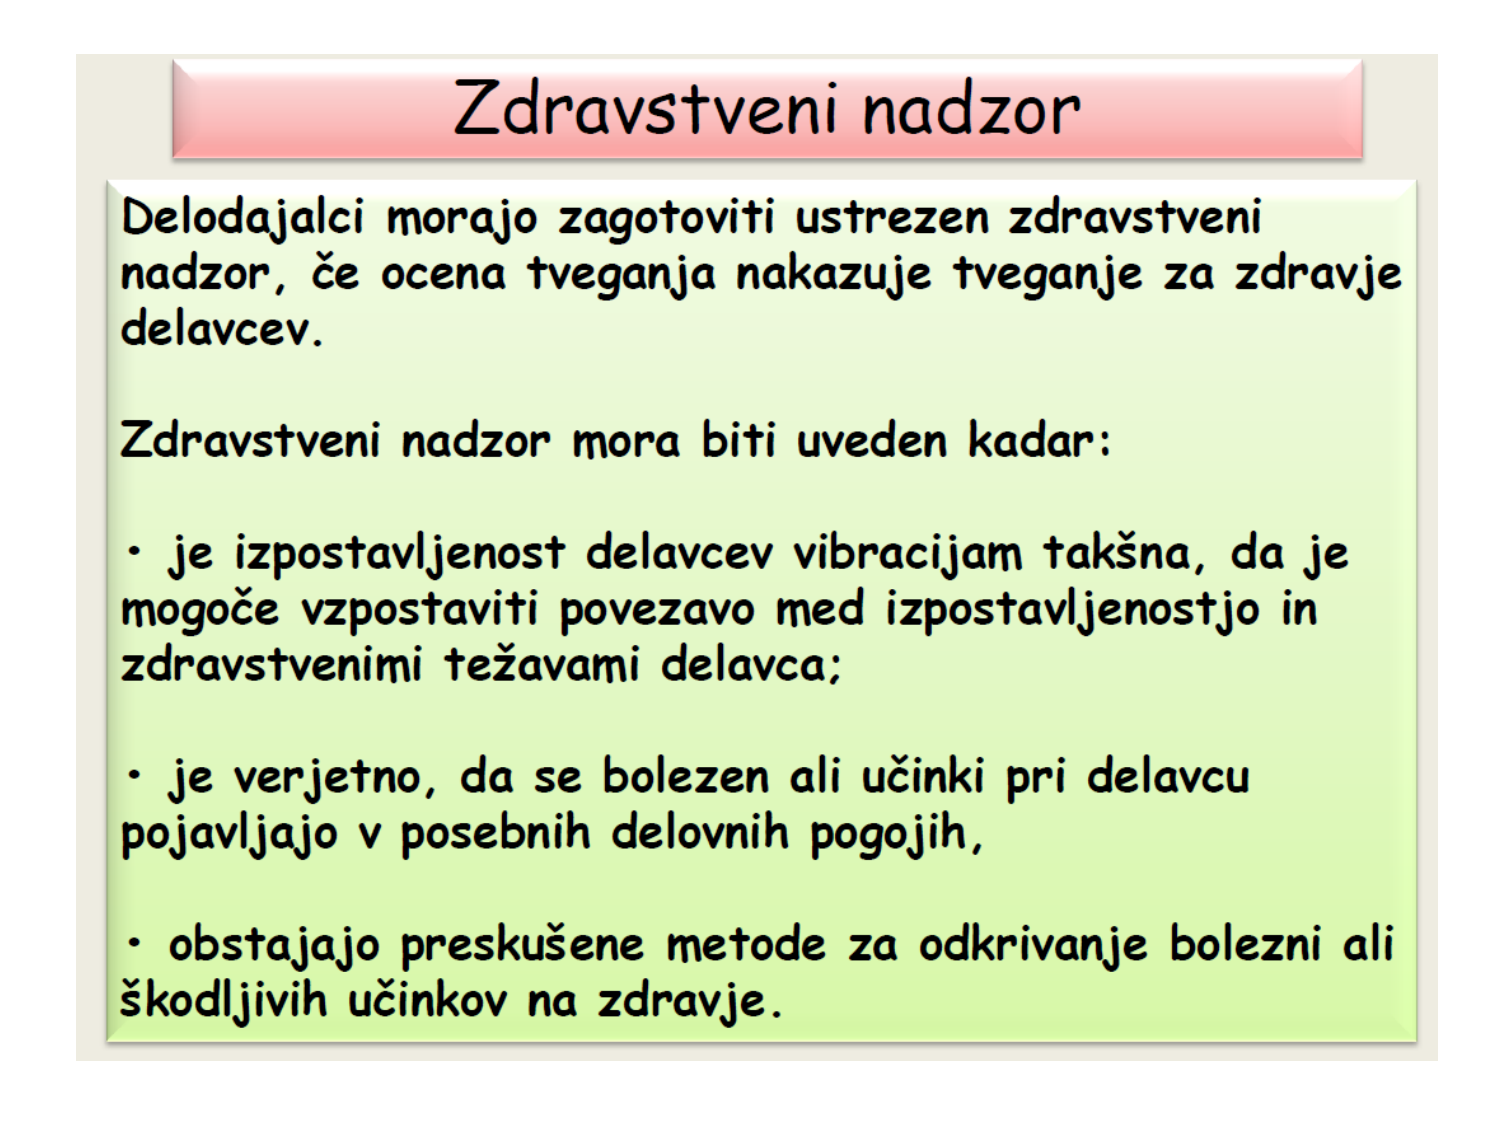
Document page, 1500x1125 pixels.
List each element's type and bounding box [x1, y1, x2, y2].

picture [76, 54, 1438, 1061]
